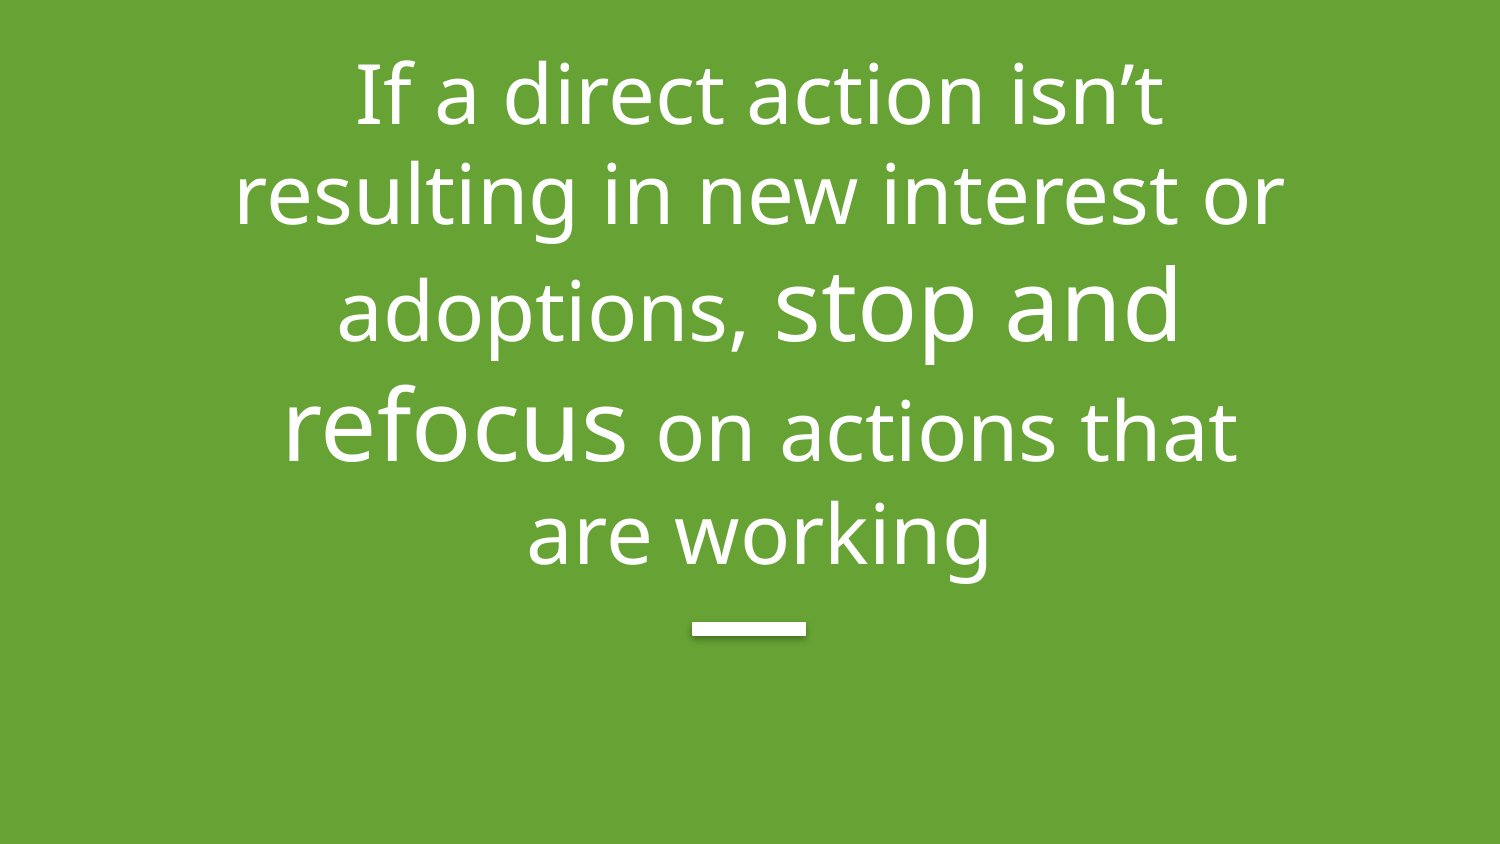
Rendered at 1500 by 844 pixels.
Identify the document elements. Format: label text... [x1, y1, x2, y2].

title If a direct action isn’t resulting in new interest or adoptions, stop and refocus on actions that are working [214, 41, 1307, 365]
